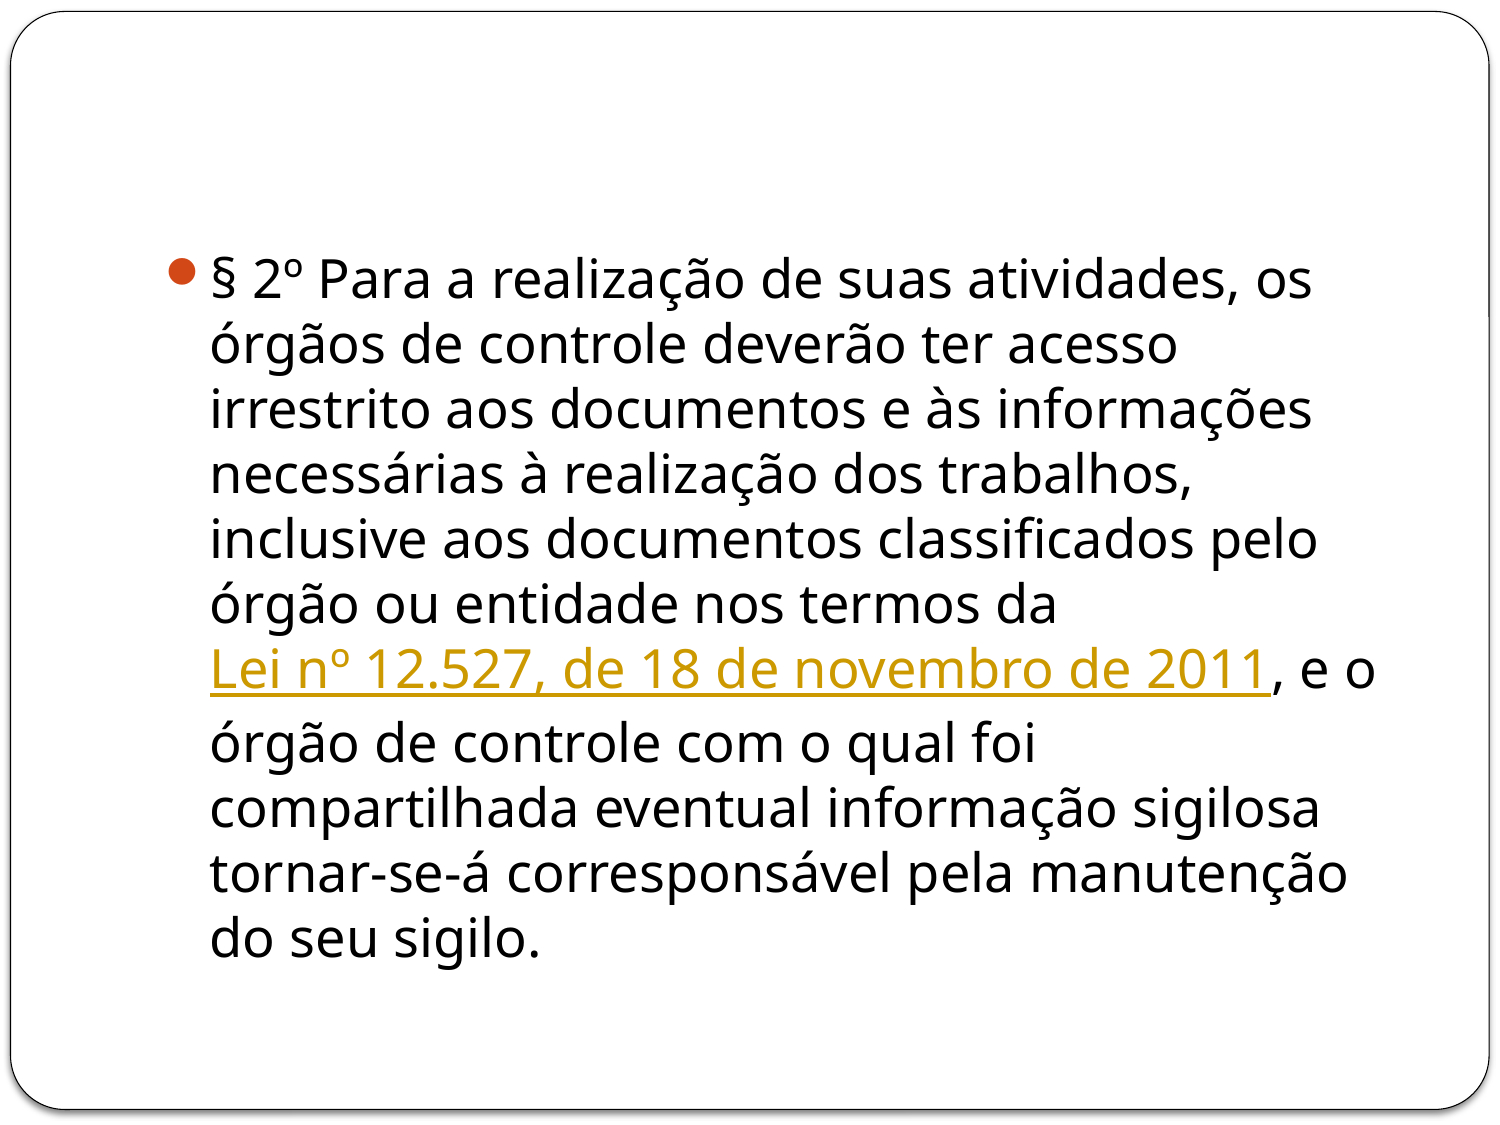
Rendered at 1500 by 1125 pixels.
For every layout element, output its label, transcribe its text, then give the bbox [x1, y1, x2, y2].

list § 2º Para a realização de suas atividades, os órgãos de controle deverão ter acesso irrestrito aos documentos e às informações necessárias à realização dos trabalhos, inclusive aos documentos classificados pelo órgão ou entidade nos termos da Lei nº 12.527, de 18 de novembro de 2011, e o órgão de controle com o qual foi compartilhada eventual informação sigilosa tornar-se-á corresponsável pela manutenção do seu sigilo. [150, 237, 1425, 988]
